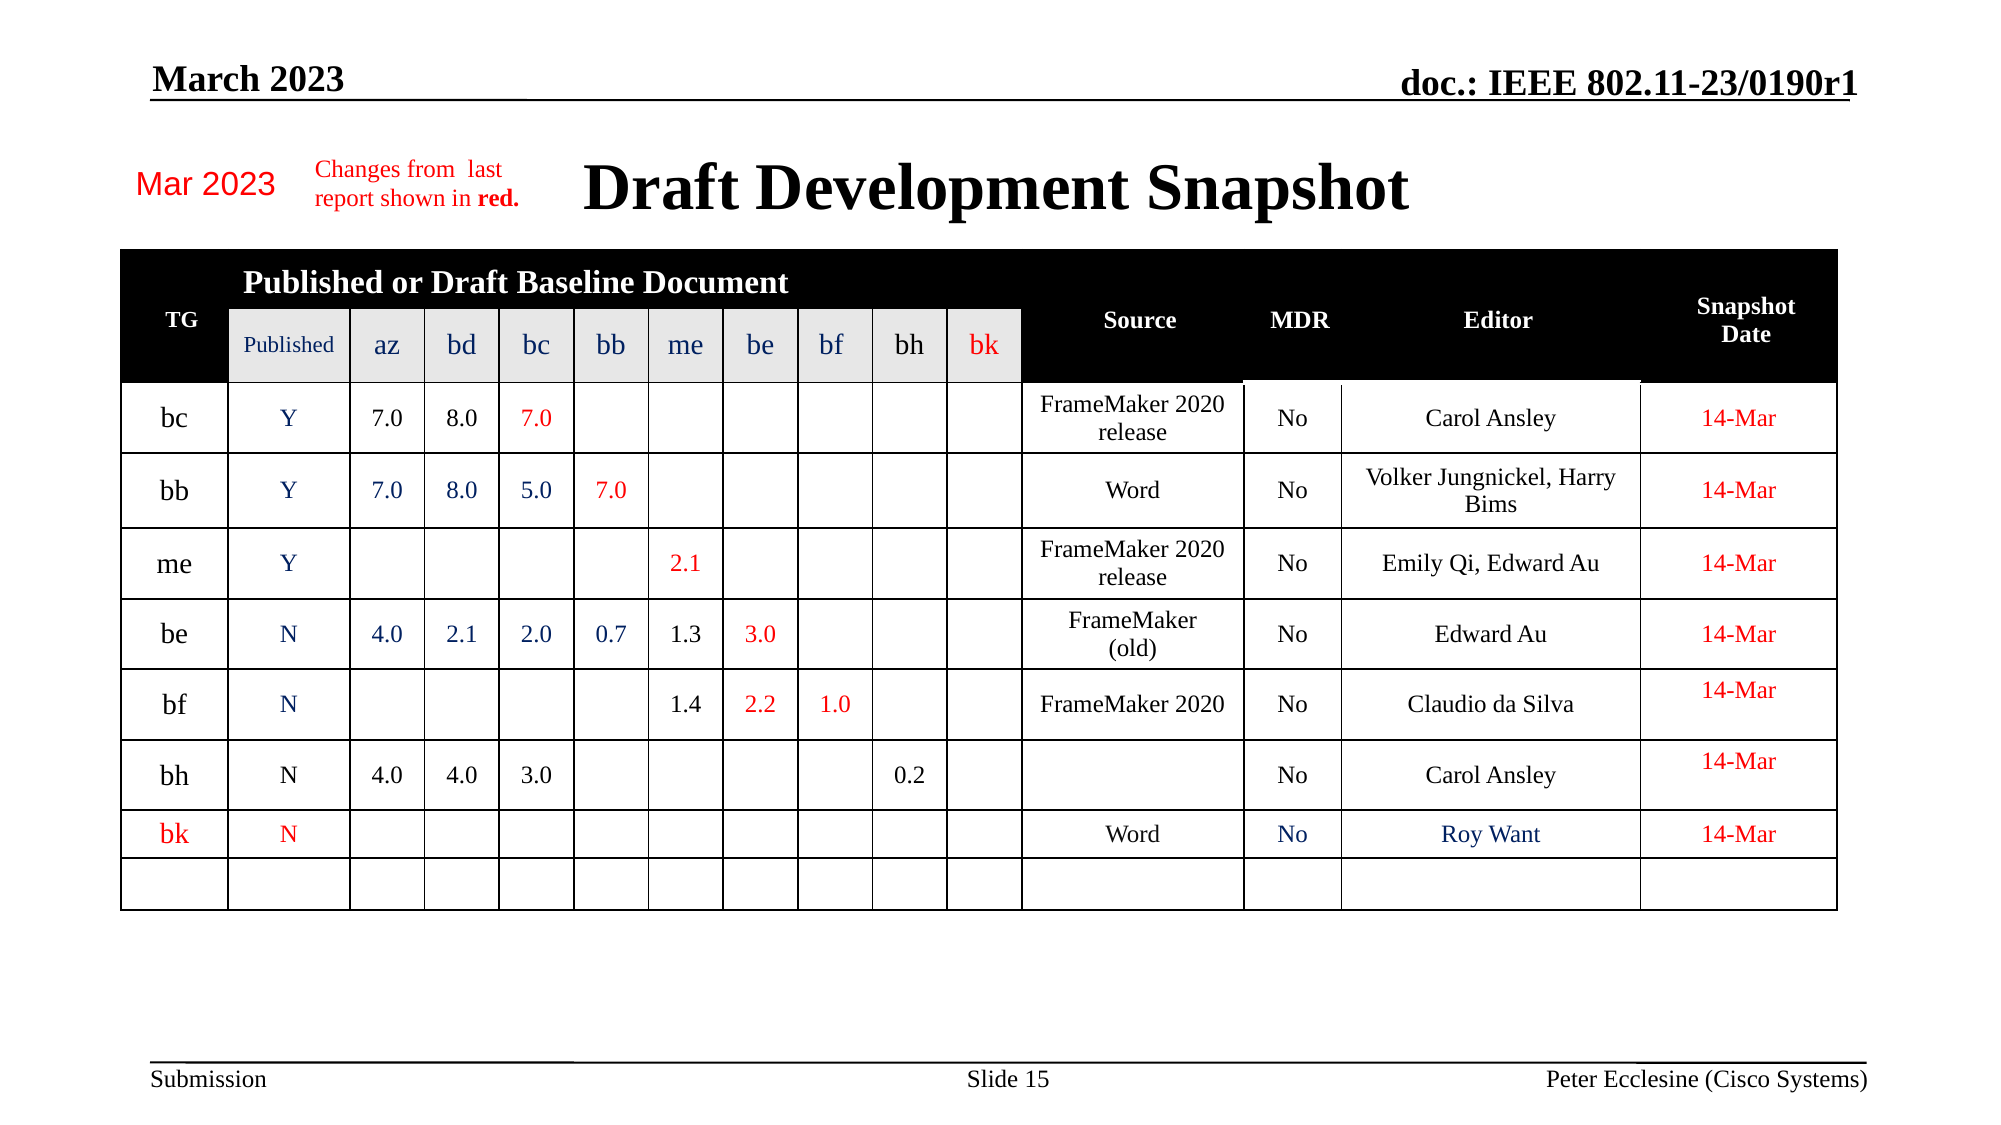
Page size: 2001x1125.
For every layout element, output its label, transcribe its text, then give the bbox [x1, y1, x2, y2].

table_cell bc [122, 383, 227, 452]
table_cell [122, 859, 227, 909]
table_cell [649, 859, 722, 909]
table_cell [799, 859, 872, 909]
table_cell Volker Jungnickel, Harry Bims [1342, 454, 1640, 527]
table_cell [799, 529, 872, 598]
table_cell [500, 811, 573, 857]
table_cell 2.2 [724, 670, 797, 739]
table_cell [351, 859, 424, 909]
table_cell [873, 383, 946, 452]
table_cell bb [122, 454, 227, 527]
table_header Editor [1342, 251, 1640, 380]
table_cell me [122, 529, 227, 598]
table_header TG [122, 251, 227, 382]
table_cell 14-Mar [1641, 670, 1836, 739]
table_cell bf [799, 309, 872, 382]
table_cell [500, 529, 573, 598]
table_cell FrameMaker (old) [1023, 600, 1243, 668]
table_cell [724, 741, 797, 809]
table_cell bh [873, 309, 946, 382]
table_cell FrameMaker 2020 release [1023, 383, 1243, 452]
table_cell No [1245, 741, 1341, 809]
table_cell 0.2 [873, 741, 946, 809]
table_cell [948, 529, 1021, 598]
table_cell 14-Mar [1641, 529, 1836, 598]
table_cell 0.7 [575, 600, 648, 668]
table_cell 14-Mar [1641, 383, 1836, 452]
table_cell [724, 529, 797, 598]
table_cell [1023, 741, 1243, 809]
table_cell Y [229, 529, 349, 598]
table_cell Y [229, 383, 349, 452]
table_cell [1342, 859, 1640, 909]
table_cell bk [948, 309, 1021, 382]
title Draft Development Snapshot [147, 94, 1848, 271]
table_cell N [229, 811, 349, 857]
table_cell [575, 859, 648, 909]
table_cell [575, 670, 648, 739]
table_cell N [229, 670, 349, 739]
table_cell 3.0 [724, 600, 797, 668]
table_cell [948, 454, 1021, 527]
table_cell bc [500, 309, 573, 382]
table_cell FrameMaker 2020 [1023, 670, 1243, 739]
table_cell az [351, 309, 424, 382]
table_cell me [649, 309, 722, 382]
table_cell Carol Ansley [1342, 741, 1640, 809]
table_cell [799, 600, 872, 668]
table_cell [1641, 859, 1836, 909]
table_cell [724, 454, 797, 527]
table_cell [873, 454, 946, 527]
table_cell [425, 529, 498, 598]
table_cell 14-Mar [1641, 741, 1836, 809]
table_cell [724, 859, 797, 909]
table_cell 8.0 [425, 383, 498, 452]
table_cell [575, 741, 648, 809]
table_cell 2.0 [500, 600, 573, 668]
table_cell [799, 383, 872, 452]
table_cell No [1245, 670, 1341, 739]
table_cell [724, 811, 797, 857]
table_cell Word [1023, 454, 1243, 527]
table_cell [799, 741, 872, 809]
table_cell bf [122, 670, 227, 739]
table_cell No [1245, 385, 1341, 452]
table_cell 7.0 [575, 454, 648, 527]
table_header Snapshot Date [1641, 251, 1836, 382]
table_header MDR [1245, 251, 1341, 380]
table_cell [649, 454, 722, 527]
table_cell [948, 670, 1021, 739]
table_cell 1.0 [799, 670, 872, 739]
table_cell 4.0 [351, 741, 424, 809]
table_cell Emily Qi, Edward Au [1342, 529, 1640, 598]
table_cell [649, 741, 722, 809]
table_cell [351, 529, 424, 598]
table_cell 8.0 [425, 454, 498, 527]
table_cell [351, 811, 424, 857]
table_cell [948, 383, 1021, 452]
table_cell [649, 811, 722, 857]
table_cell 1.4 [649, 670, 722, 739]
table_cell No [1245, 454, 1341, 527]
table_cell Roy Want [1342, 811, 1640, 857]
table_cell bh [122, 741, 227, 809]
table_cell be [122, 600, 227, 668]
table_cell [500, 859, 573, 909]
table_cell 1.3 [649, 600, 722, 668]
table_cell 4.0 [351, 600, 424, 668]
table_cell Claudio da Silva [1342, 670, 1640, 739]
table_cell 7.0 [351, 454, 424, 527]
table_cell 5.0 [500, 454, 573, 527]
table_cell N [229, 741, 349, 809]
table_cell Published [229, 309, 349, 382]
table_cell 2.1 [425, 600, 498, 668]
table_cell [724, 383, 797, 452]
table_cell be [724, 309, 797, 382]
table_cell [873, 670, 946, 739]
table_cell [799, 811, 872, 857]
table_cell [425, 859, 498, 909]
table_cell [425, 811, 498, 857]
table_cell Carol Ansley [1342, 385, 1640, 452]
table_cell [948, 811, 1021, 857]
table_cell [351, 670, 424, 739]
table_cell [948, 859, 1021, 909]
table_cell 14-Mar [1641, 600, 1836, 668]
table_cell [575, 383, 648, 452]
slide_number Slide 15 [950, 1061, 1067, 1123]
table_cell 14-Mar [1641, 811, 1836, 857]
table_cell bk [122, 811, 227, 857]
table_header Source [1023, 251, 1243, 382]
table_cell [1245, 859, 1341, 909]
table_cell [649, 383, 722, 452]
table_cell 7.0 [500, 383, 573, 452]
table_cell Edward Au [1342, 600, 1640, 668]
table_cell No [1245, 529, 1341, 598]
table_cell [948, 741, 1021, 809]
table_cell [873, 811, 946, 857]
table_cell [873, 859, 946, 909]
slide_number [152, 54, 563, 100]
table_cell [873, 529, 946, 598]
table_cell 3.0 [500, 741, 573, 809]
text_box Changes from last report shown in red. [300, 144, 575, 220]
table_cell 4.0 [425, 741, 498, 809]
table_cell [500, 670, 573, 739]
table_cell 2.1 [649, 529, 722, 598]
text_box Mar 2023 [120, 154, 300, 210]
table_cell [799, 454, 872, 527]
table_cell [575, 811, 648, 857]
table_cell 7.0 [351, 383, 424, 452]
table_cell [873, 600, 946, 668]
table_cell [1023, 859, 1243, 909]
table_cell Word [1023, 811, 1243, 857]
footer Peter Ecclesine (Cisco Systems) [1171, 1061, 1869, 1093]
table_cell Y [229, 454, 349, 527]
table_cell FrameMaker 2020 release [1023, 529, 1243, 598]
table_header Published or Draft Baseline Document [229, 251, 1021, 307]
table_cell [575, 529, 648, 598]
table_cell No [1245, 811, 1341, 857]
table_cell bb [575, 309, 648, 382]
table_cell N [229, 600, 349, 668]
table_cell [425, 670, 498, 739]
table_cell [948, 600, 1021, 668]
table_cell [229, 859, 349, 909]
table_cell No [1245, 600, 1341, 668]
table_cell bd [425, 309, 498, 382]
table_cell 14-Mar [1641, 454, 1836, 527]
